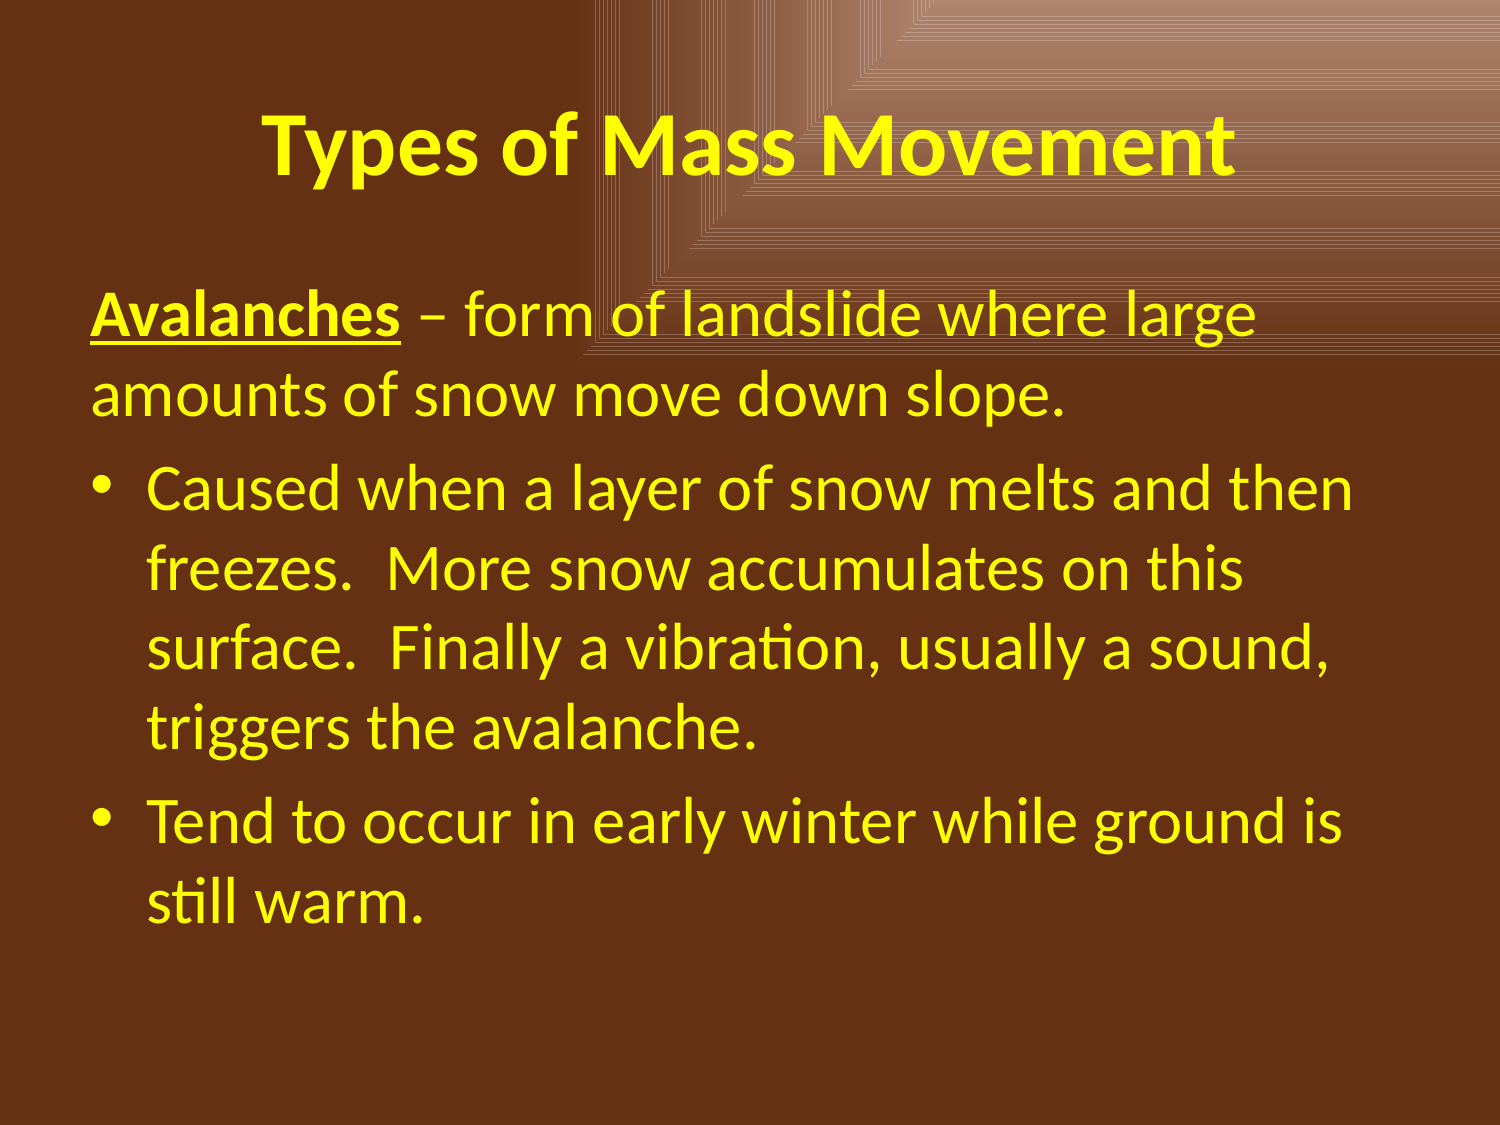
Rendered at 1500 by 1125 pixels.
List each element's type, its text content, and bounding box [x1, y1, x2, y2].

title Types of Mass Movement [75, 45, 1425, 233]
list Avalanches – form of landslide where large amounts of snow move down slope. Caused when a layer of snow melts and then freezes. More snow accumulates on this surface. Finally a vibration, usually a sound, triggers the avalanche. Tend to occur in early winter while ground is still warm. [75, 262, 1425, 1005]
